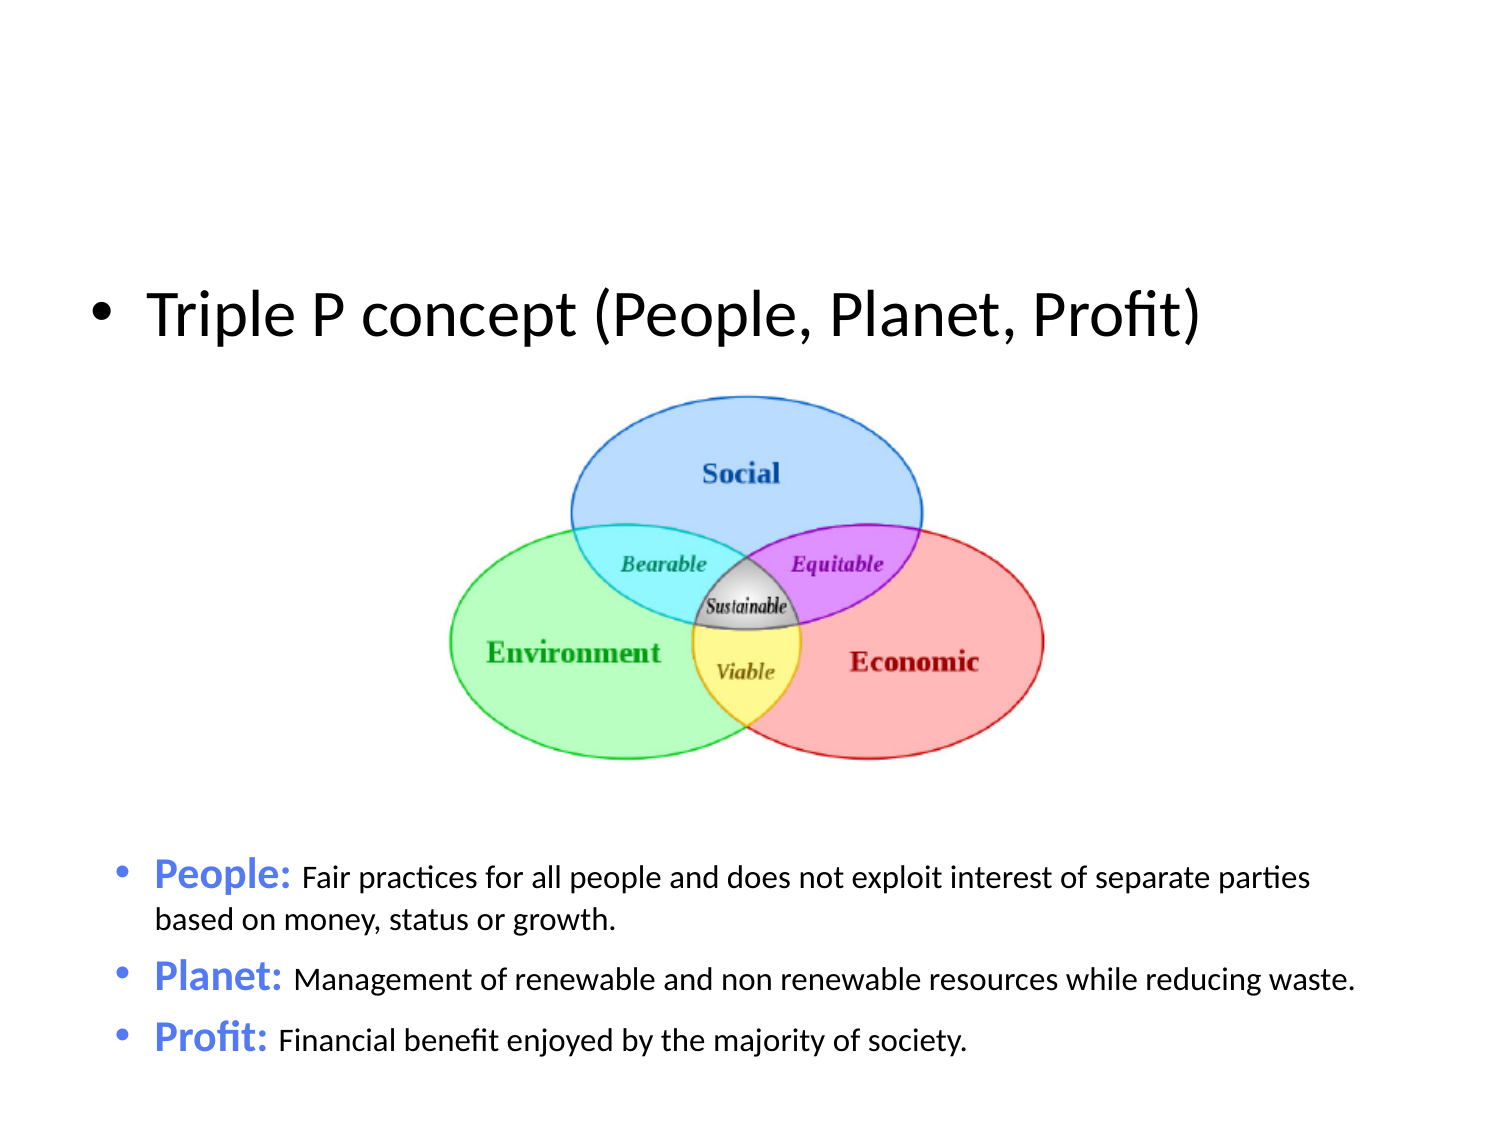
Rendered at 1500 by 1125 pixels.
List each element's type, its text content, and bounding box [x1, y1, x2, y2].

list Triple P concept (People, Planet, Profit) [75, 262, 1425, 1005]
picture [381, 362, 1119, 796]
text_box People: Fair practices for all people and does not exploit interest of separate parties based on money, status or growth. Planet: Management of renewable and non renewable resources while reducing waste. Profit: Financial benefit enjoyed by the majority of society. [99, 837, 1388, 1073]
